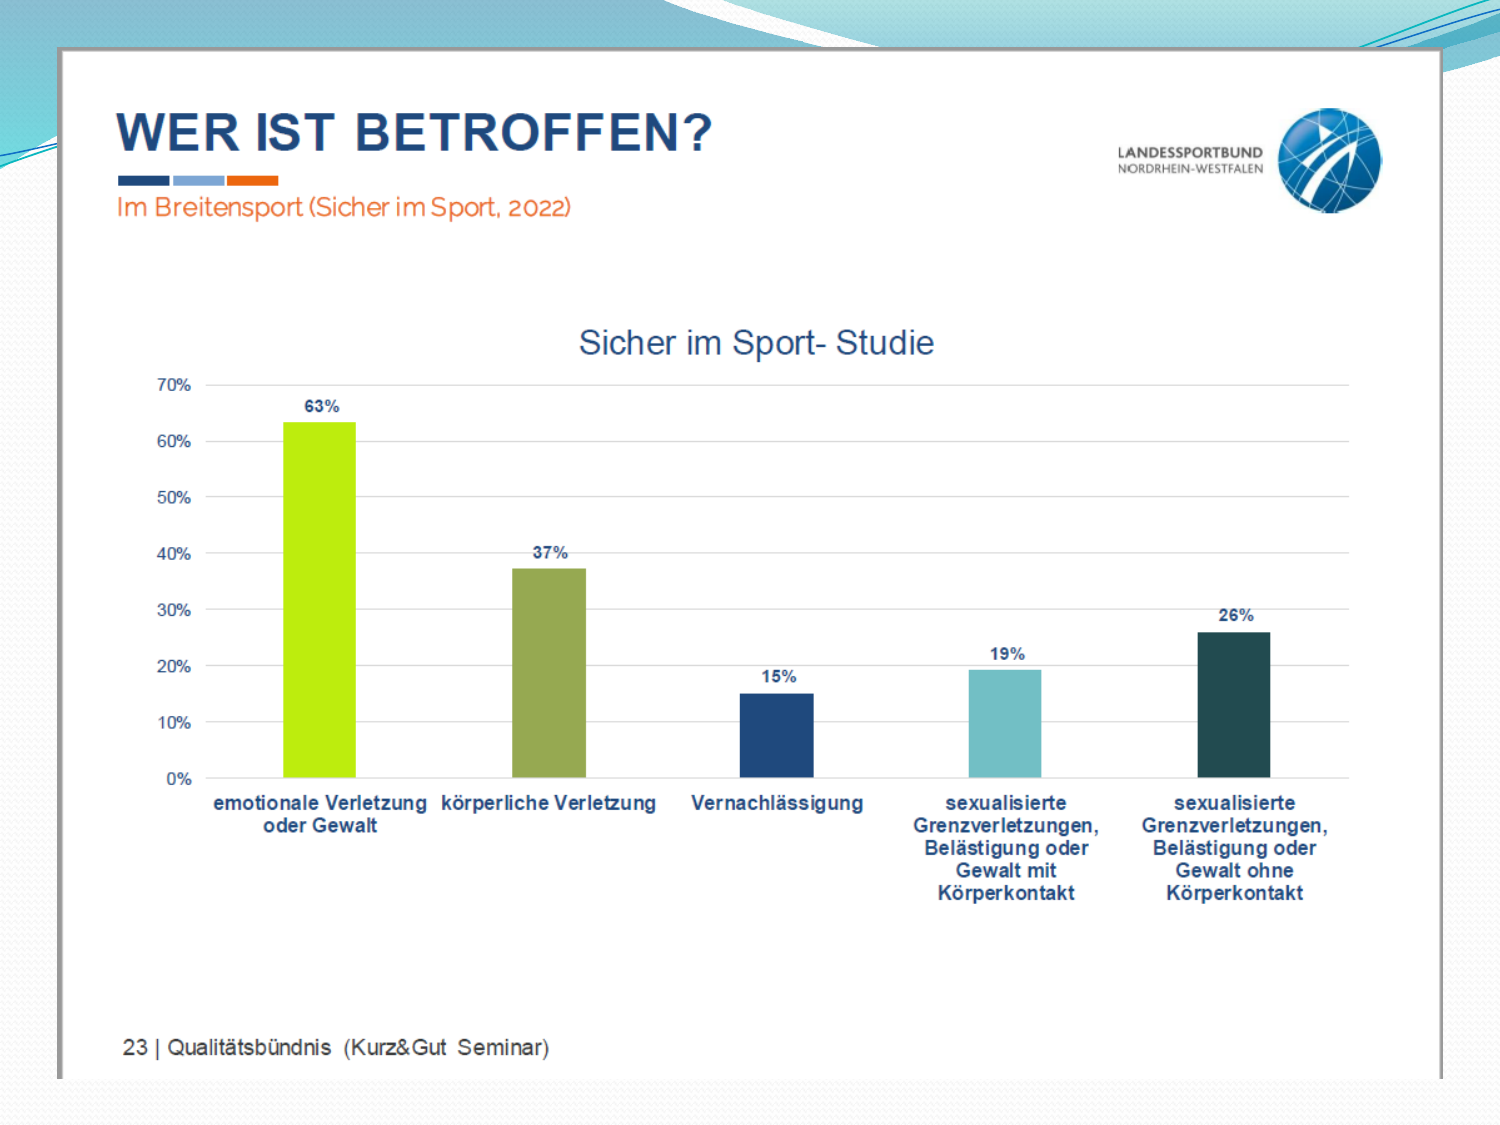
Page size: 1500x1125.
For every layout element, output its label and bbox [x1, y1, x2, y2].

picture [57, 46, 1443, 1079]
